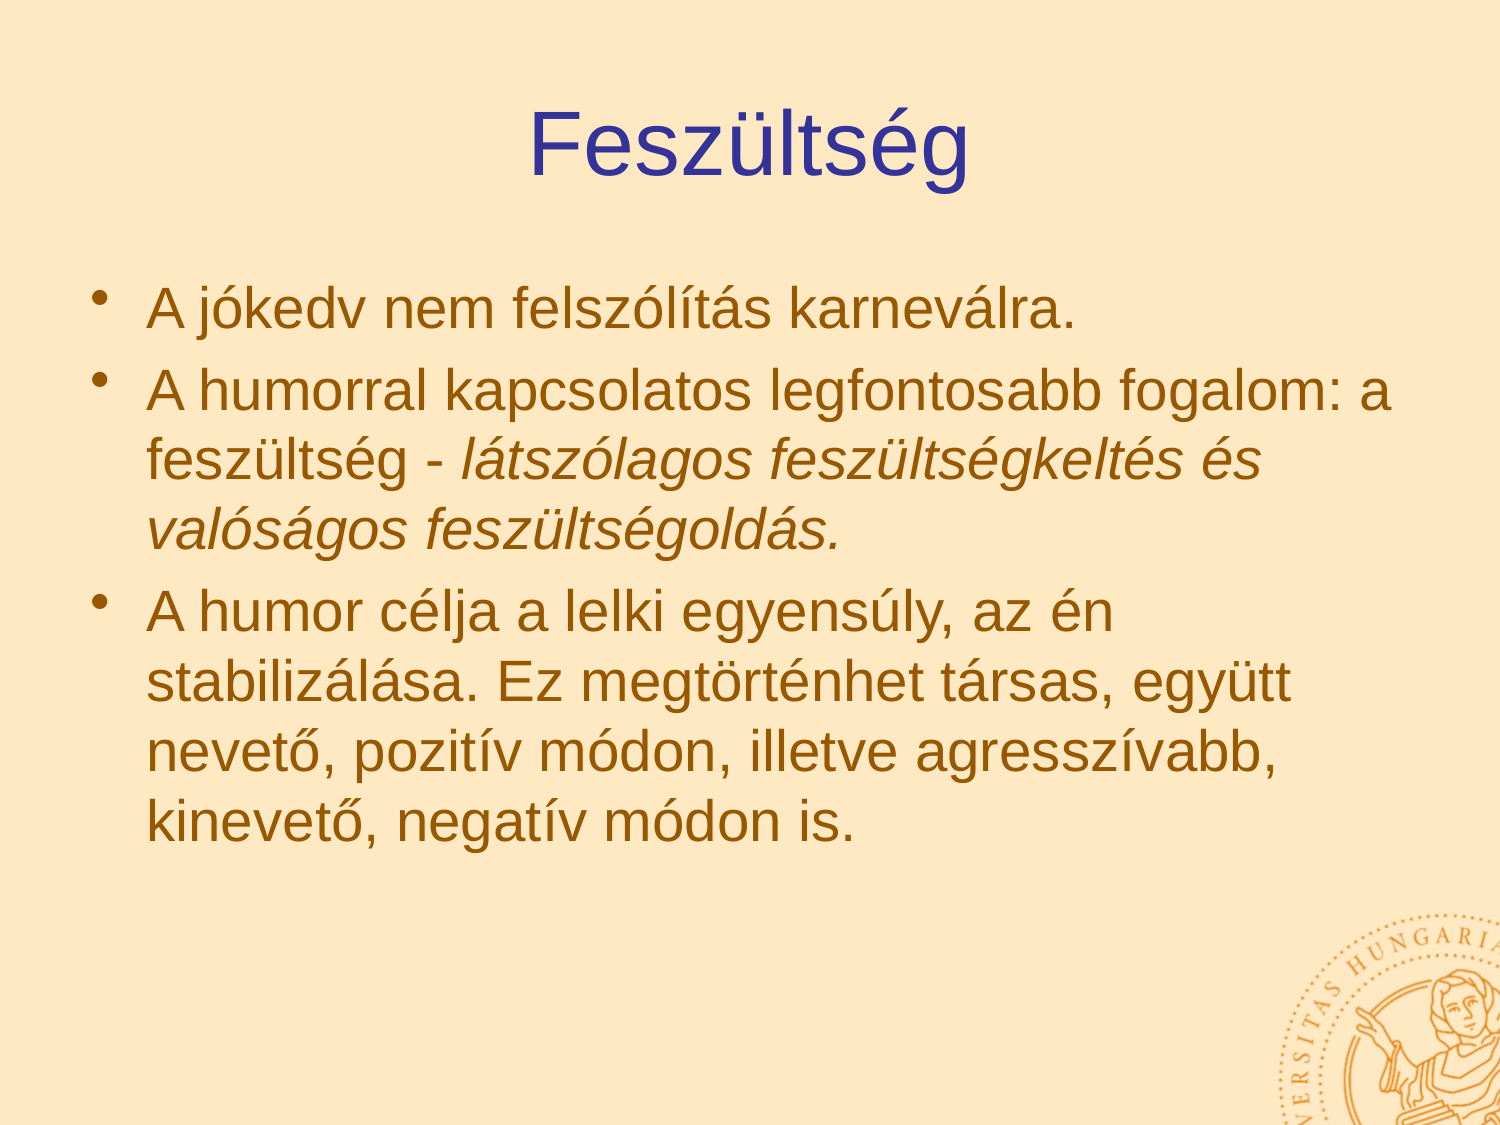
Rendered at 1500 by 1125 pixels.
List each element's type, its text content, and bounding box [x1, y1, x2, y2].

picture [1269, 904, 1500, 1125]
title Feszültség [75, 45, 1425, 233]
list A jókedv nem felszólítás karneválra. A humorral kapcsolatos legfontosabb fogalom: a feszültség - látszólagos feszültségkeltés és valóságos feszültségoldás. A humor célja a lelki egyensúly, az én stabilizálása. Ez megtörténhet társas, együtt nevető, pozitív módon, illetve agresszívabb, kinevető, negatív módon is. [75, 262, 1425, 1005]
